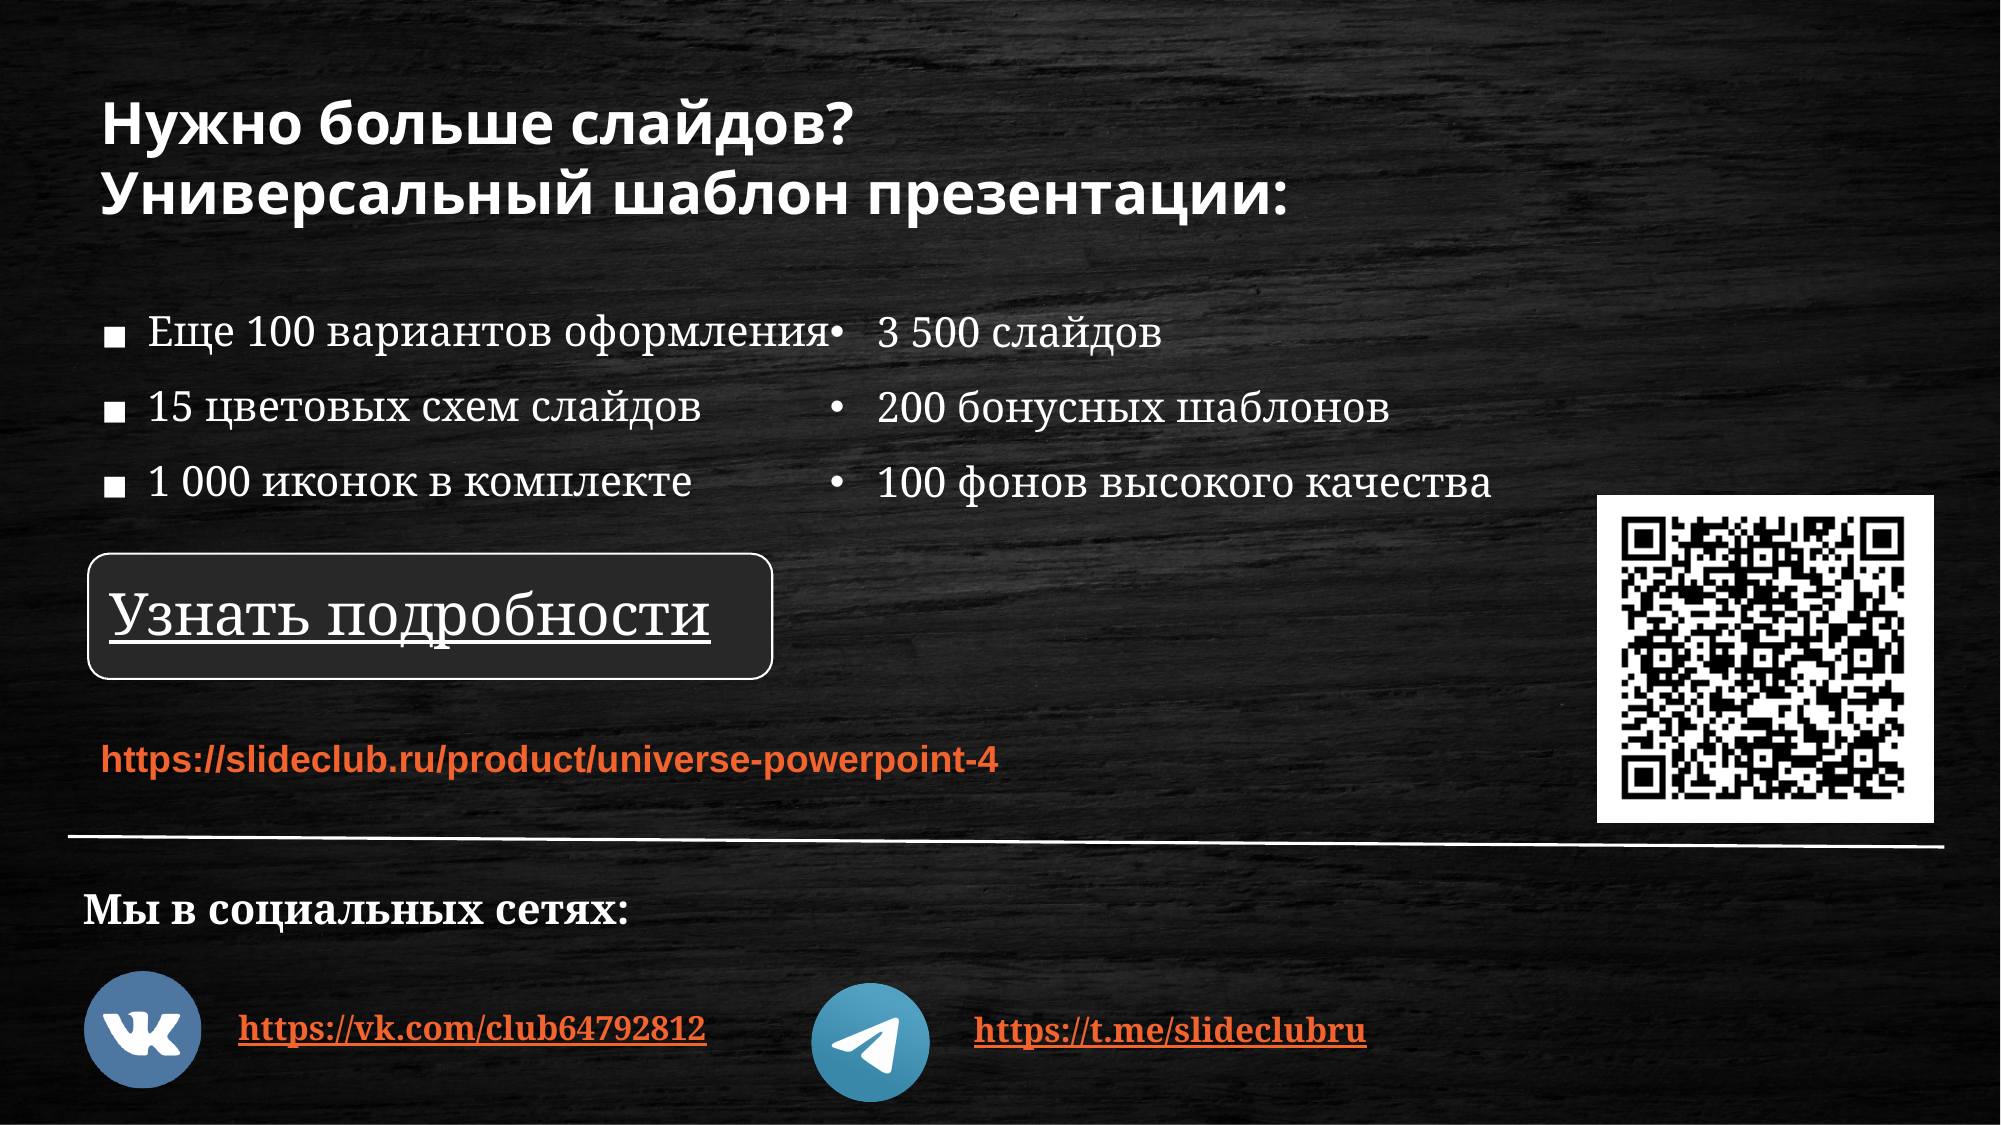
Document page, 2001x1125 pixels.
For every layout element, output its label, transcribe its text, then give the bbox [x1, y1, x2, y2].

text_box 3 500 слайдов 200 бонусных шаблонов 100 фонов высокого качества [814, 273, 1598, 589]
text_box Еще 100 вариантов оформления 15 цветовых схем слайдов 1 000 иконок в комплекте [85, 272, 846, 588]
text_box https://slideclub.ru/product/universe-powerpoint-4 [85, 727, 1086, 788]
text_box Узнать подробности [88, 553, 773, 679]
text_box https://vk.com/club64792812 [256, 999, 755, 1061]
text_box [67, 836, 1945, 848]
text_box https://t.me/slideclubru [985, 1002, 1454, 1063]
title Нужно больше слайдов? Универсальный шаблон презентации: [85, 76, 1876, 234]
text_box Мы в социальных сетях: [67, 875, 1611, 941]
picture [0, 0, 2001, 1125]
